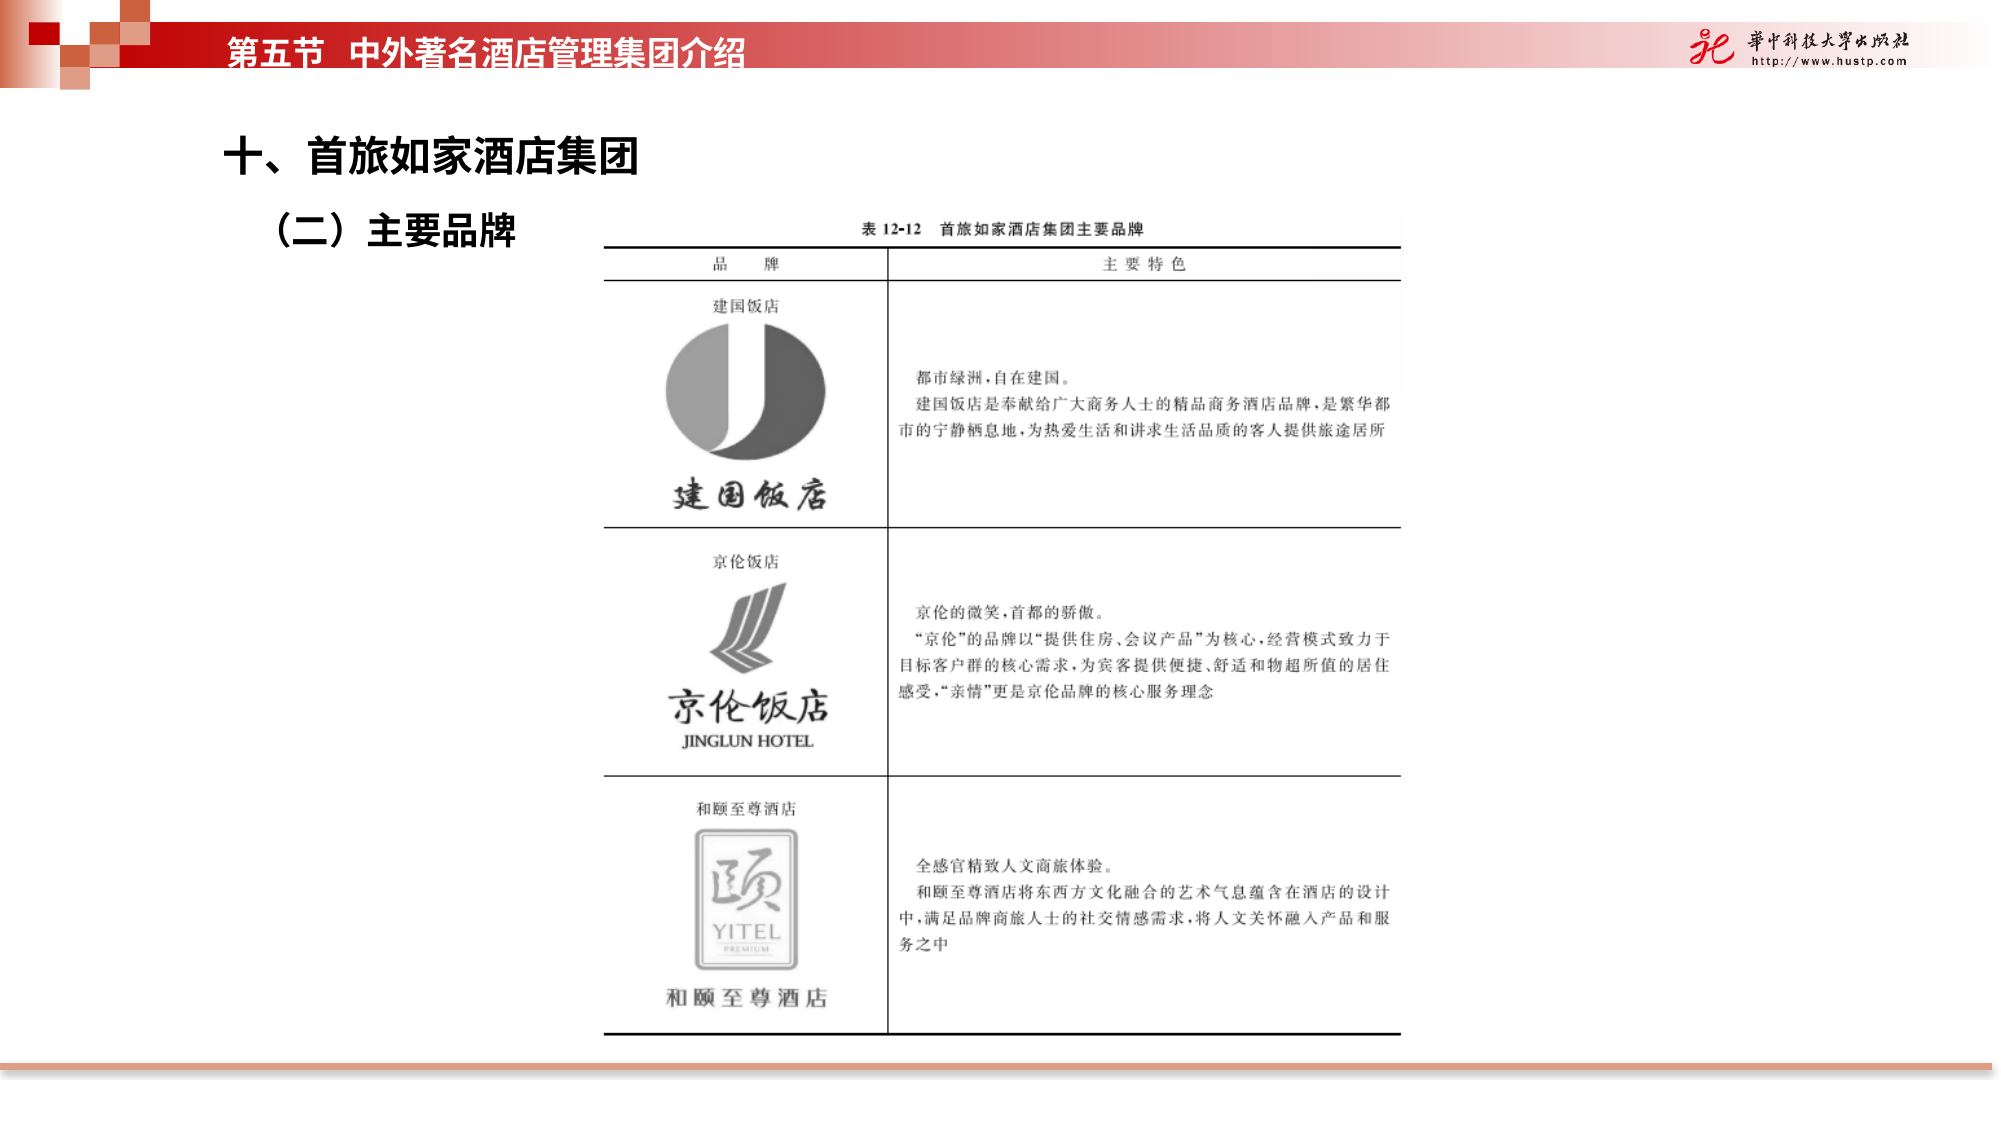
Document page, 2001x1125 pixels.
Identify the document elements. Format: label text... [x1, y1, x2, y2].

picture [595, 214, 1405, 1046]
text_box 第五节 中外著名酒店管理集团介绍 [202, 0, 771, 80]
picture [1661, 0, 1939, 90]
text_box （二）主要品牌 [239, 199, 1050, 260]
text_box 十、首旅如家酒店集团 [207, 122, 1050, 187]
